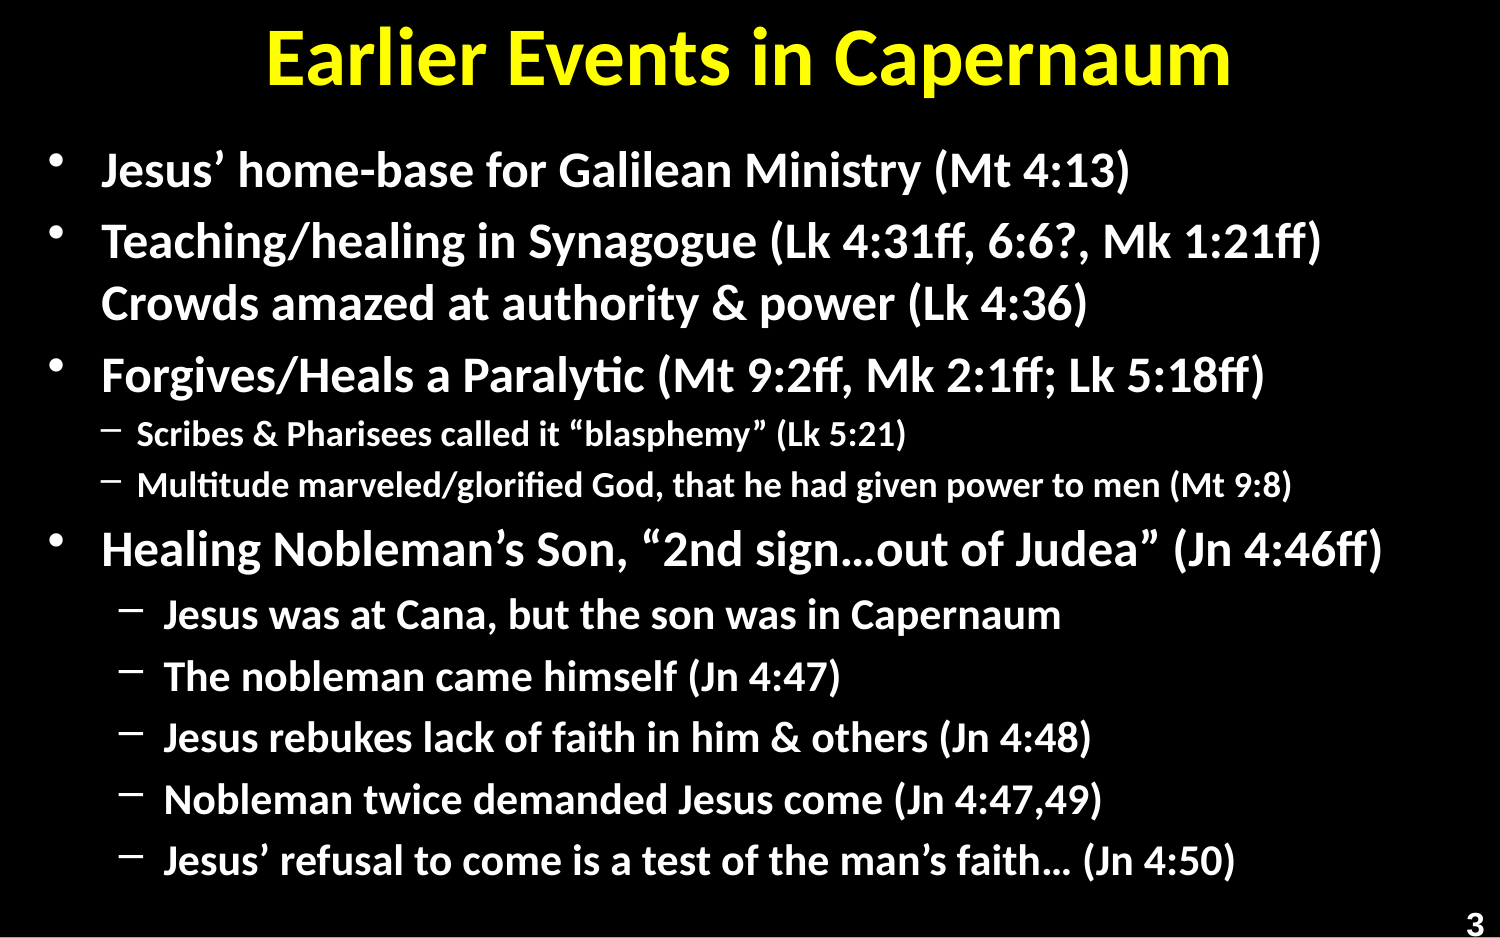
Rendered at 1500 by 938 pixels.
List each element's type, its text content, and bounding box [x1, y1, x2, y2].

title Earlier Events in Capernaum [0, 10, 1500, 94]
list Jesus’ home-base for Galilean Ministry (Mt 4:13) Teaching/healing in Synagogue (Lk 4:31ff, 6:6?, Mk 1:21ff) Crowds amazed at authority & power (Lk 4:36) Forgives/Heals a Paralytic (Mt 9:2ff, Mk 2:1ff; Lk 5:18ff) Scribes & Pharisees called it “blasphemy” (Lk 5:21) Multitude marveled/glorified God, that he had given power to men (Mt 9:8) Healing Nobleman’s Son, “2nd sign…out of Judea” (Jn 4:46ff) Jesus was at Cana, but the son was in Capernaum The nobleman came himself (Jn 4:47) Jesus rebukes lack of faith in him & others (Jn 4:48) Nobleman twice demanded Jesus come (Jn 4:47,49) Jesus’ refusal to come is a test of the man’s faith… (Jn 4:50) [32, 128, 1500, 908]
slide_number 3 [1425, 895, 1500, 938]
